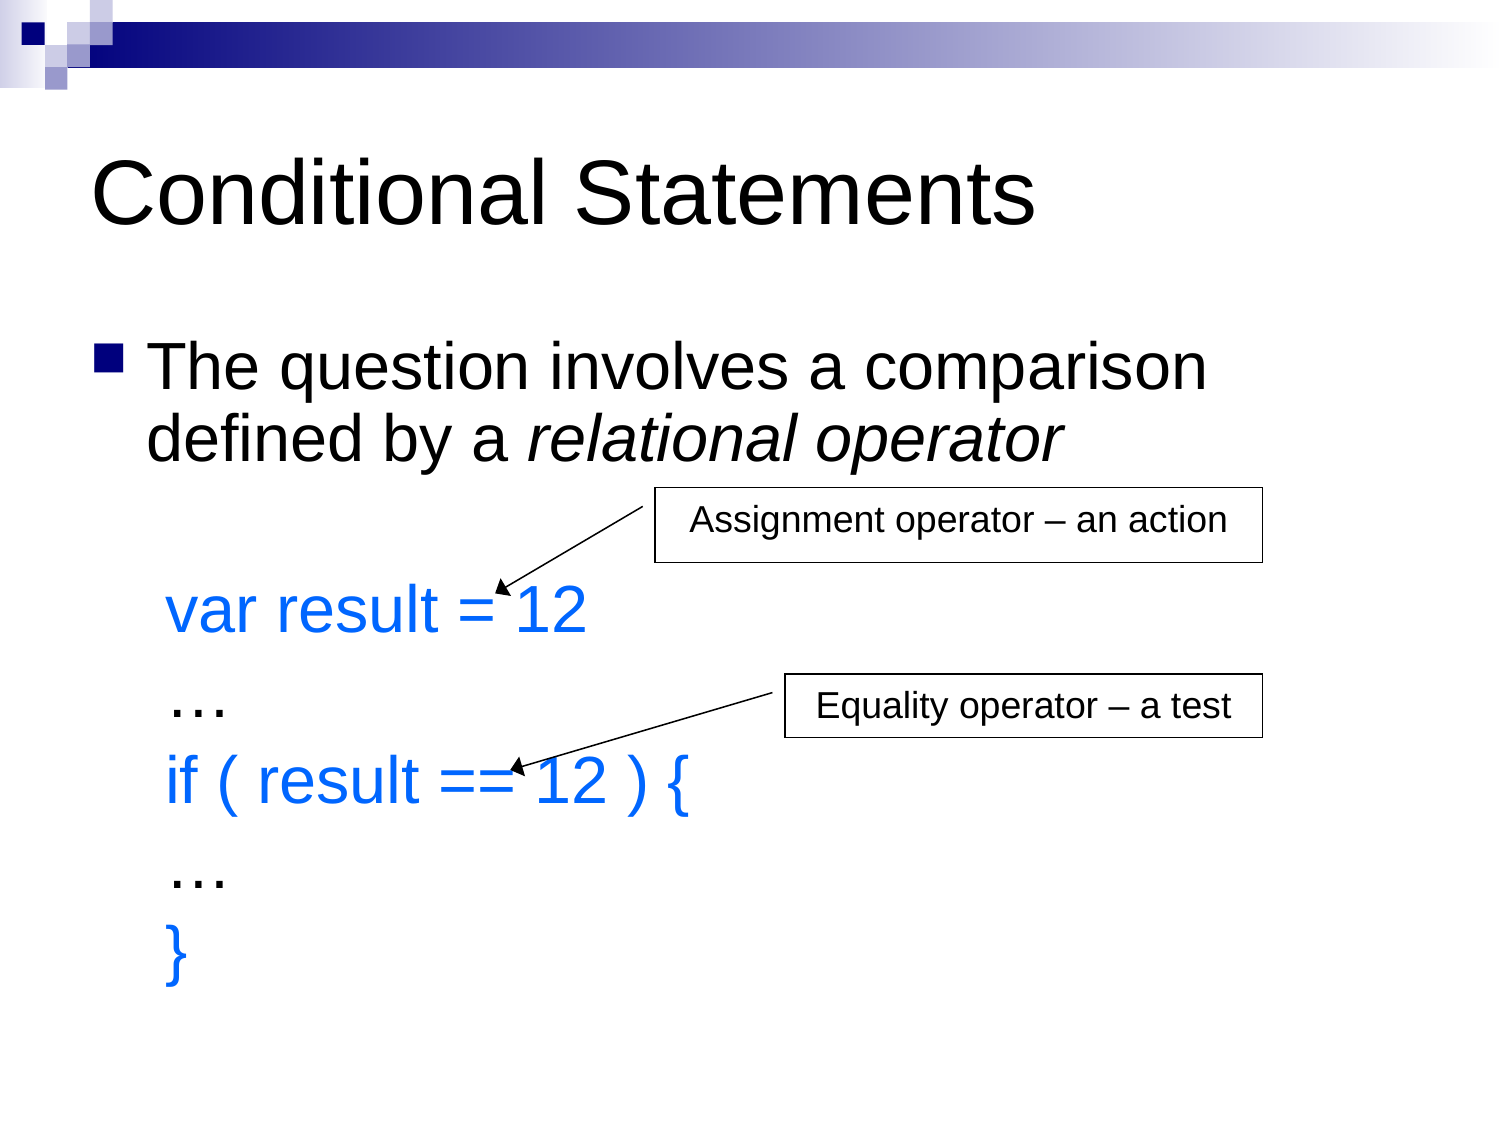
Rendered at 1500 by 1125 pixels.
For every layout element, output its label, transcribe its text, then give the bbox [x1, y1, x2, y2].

text_box Equality operator – a test [510, 692, 773, 777]
text_box Equality operator – a test [784, 673, 1263, 738]
title Conditional Statements [74, 74, 1426, 301]
list The question involves a comparison defined by a relational operator var result = 12 … if ( result == 12 ) { … } [74, 324, 1426, 1038]
text_box Assignment operator – an action [655, 487, 1263, 563]
text_box Assignment operator – an action [495, 506, 643, 596]
